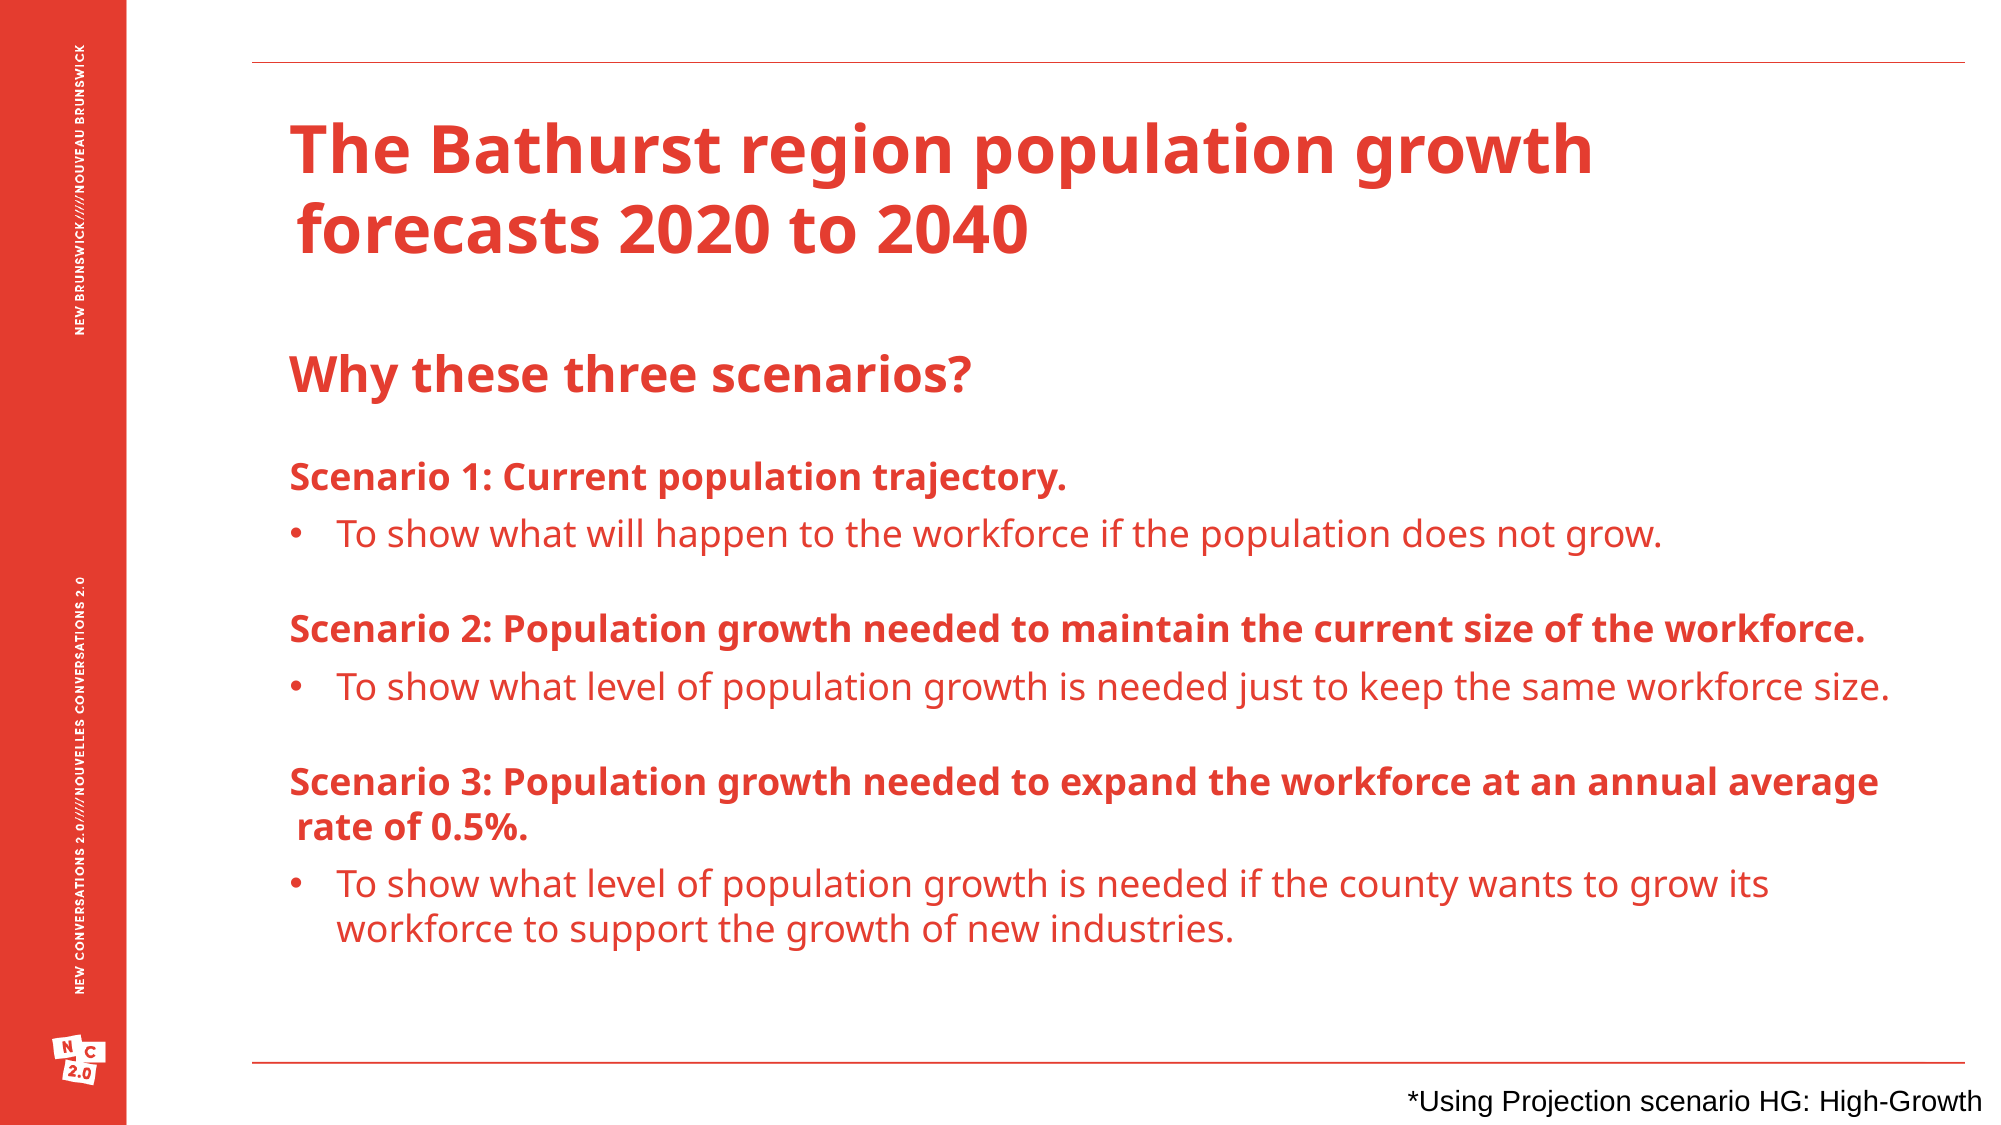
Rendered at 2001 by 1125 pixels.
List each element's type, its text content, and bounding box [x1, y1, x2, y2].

text_box *Using Projection scenario HG: High-Growth [1392, 1074, 1999, 1125]
list Why these three scenarios? Scenario 1: Current population trajectory. To show what will happen to the workforce if the population does not grow. Scenario 2: Population growth needed to maintain the current size of the workforce. To show what level of population growth is needed just to keep the same workforce size. Scenario 3: Population growth needed to expand the workforce at an annual average rate of 0.5%. To show what level of population growth is needed if the county wants to grow its workforce to support the growth of new industries. [237, 335, 1949, 1026]
picture [0, 0, 2000, 1125]
list The Bathurst region population growth forecasts 2020 to 2040 [237, 99, 1870, 286]
